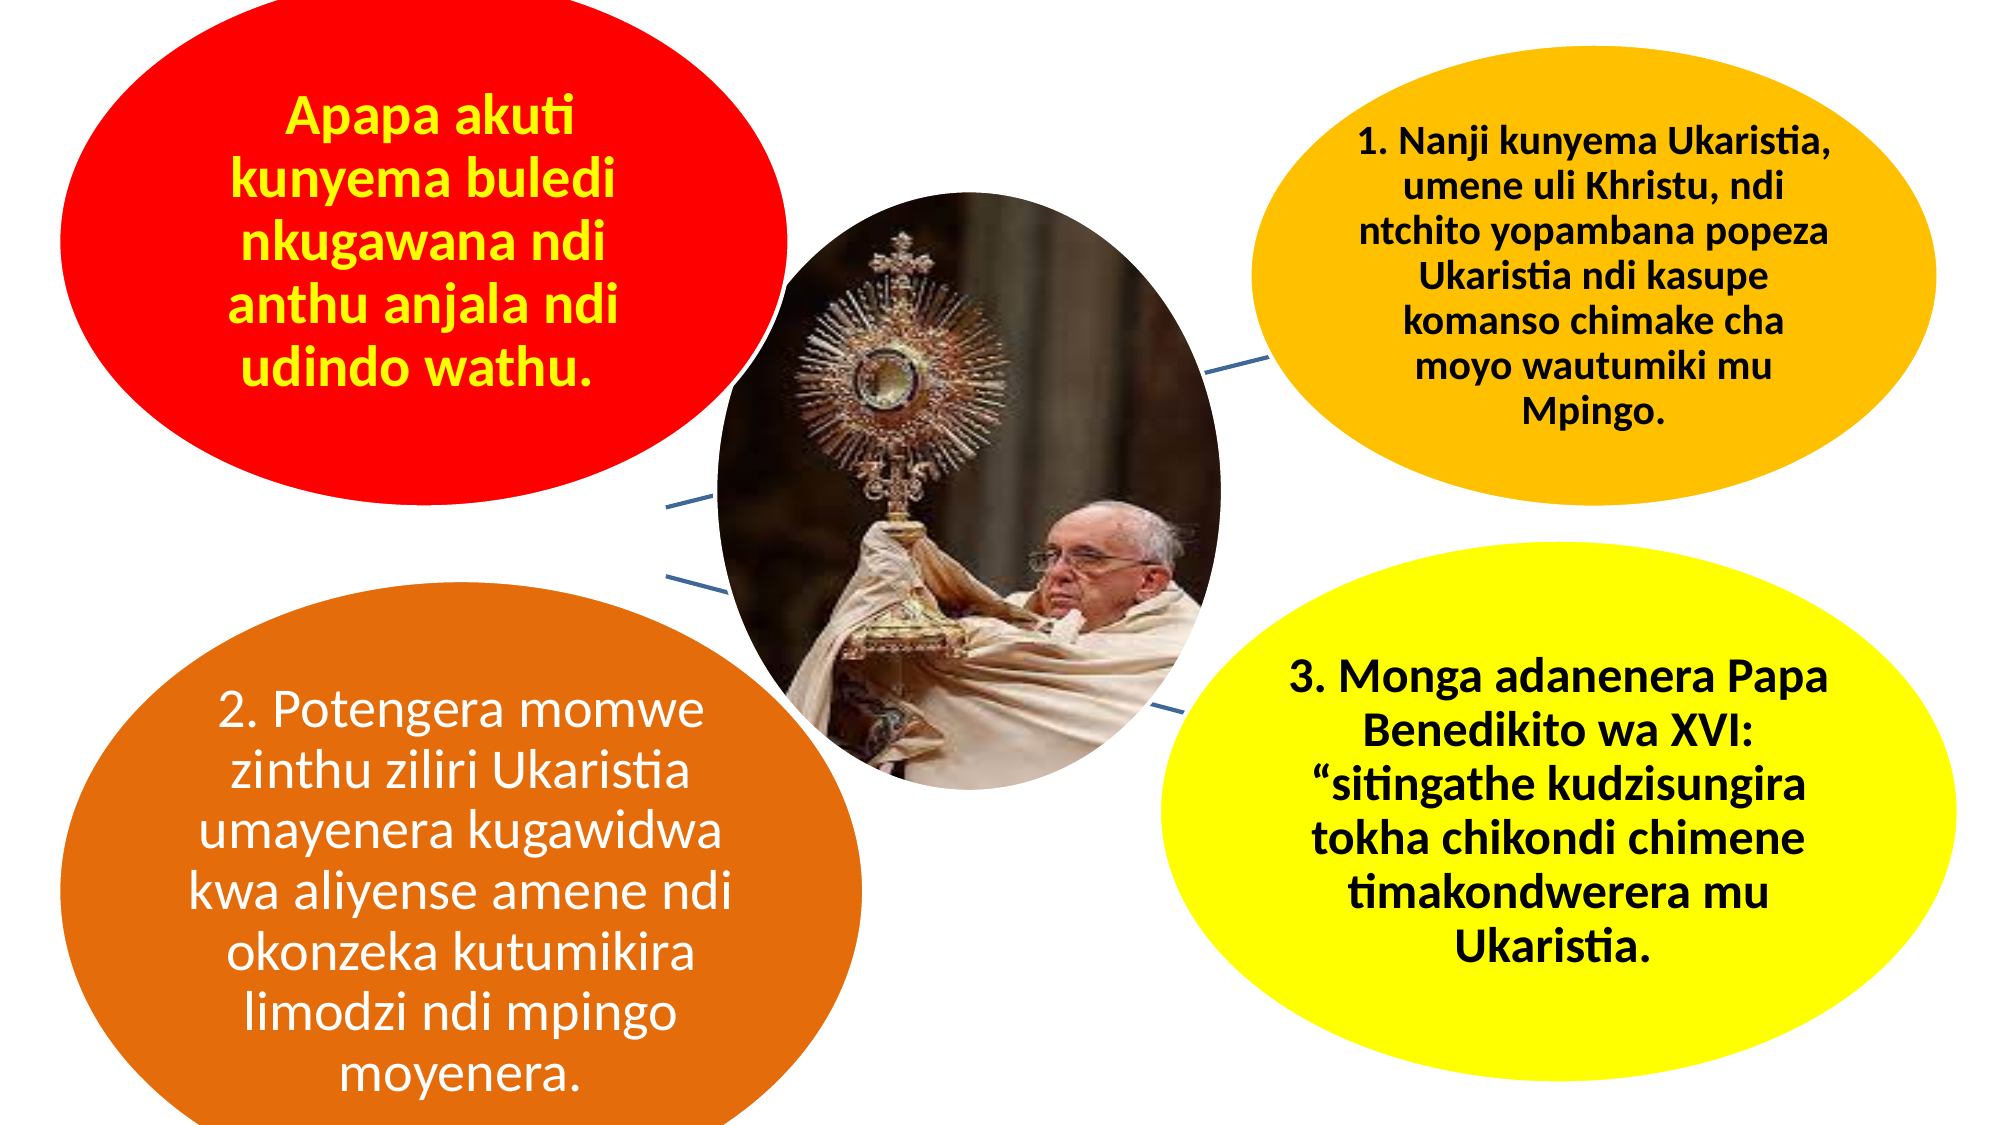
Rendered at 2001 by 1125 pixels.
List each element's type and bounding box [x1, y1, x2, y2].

list [57, 43, 1959, 1084]
